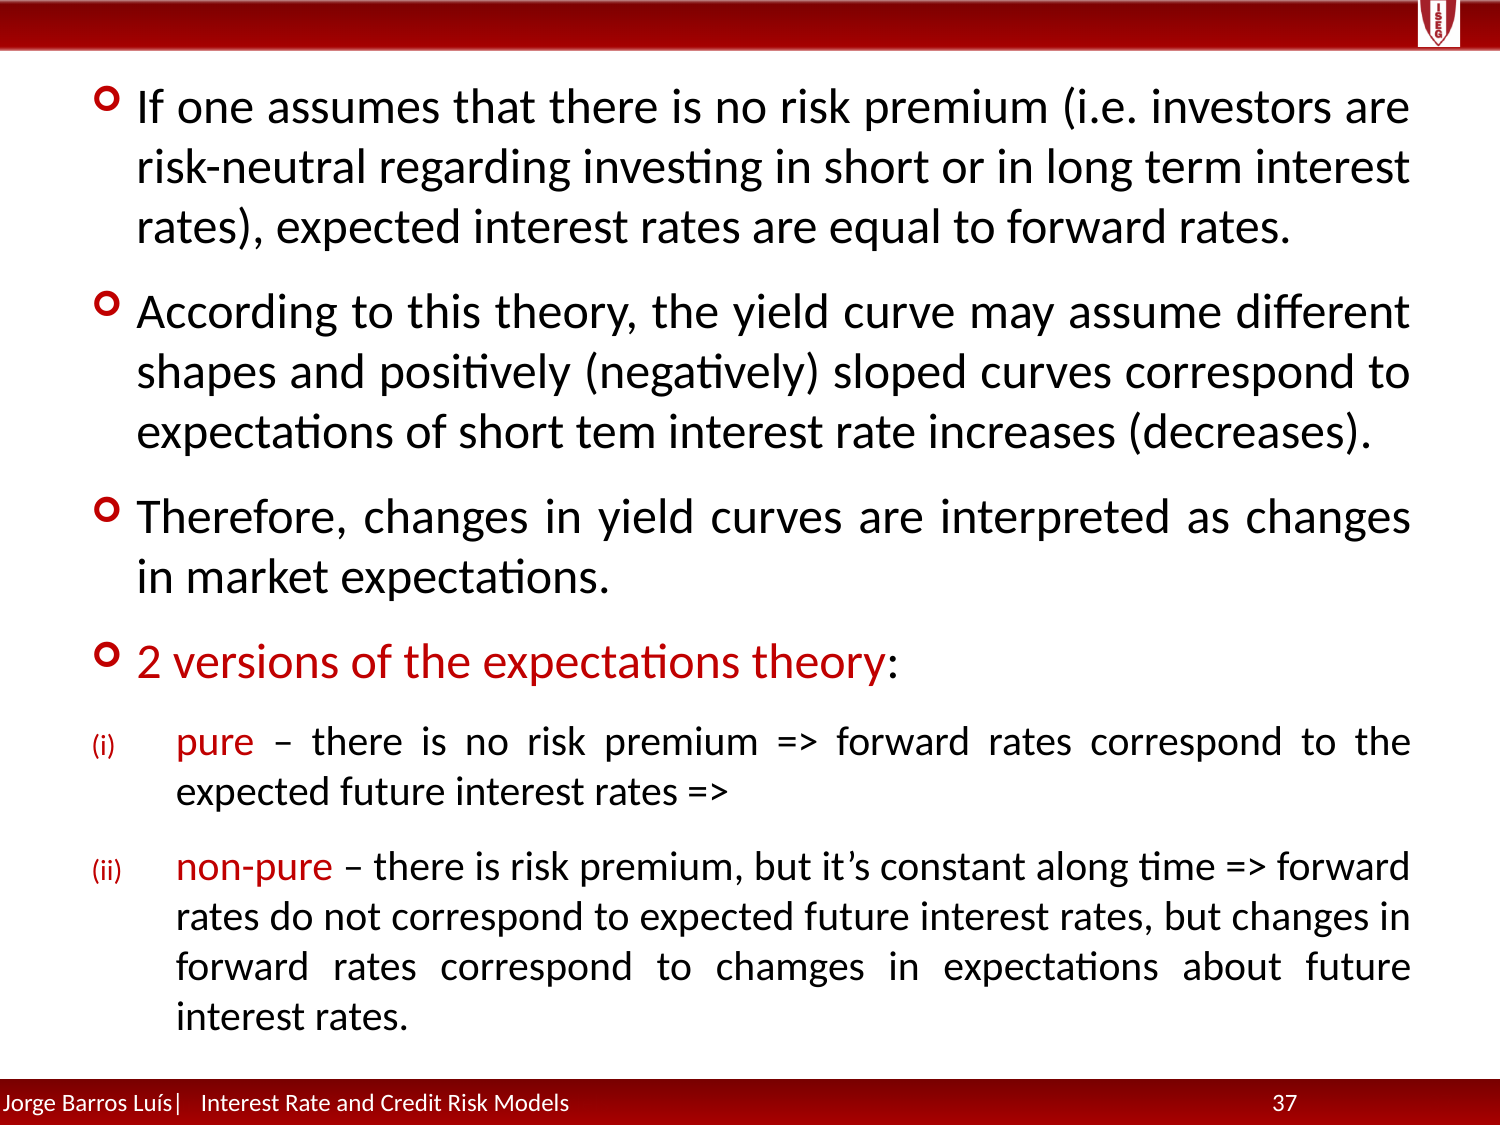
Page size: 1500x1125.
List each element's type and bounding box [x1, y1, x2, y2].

picture [1417, 0, 1461, 47]
